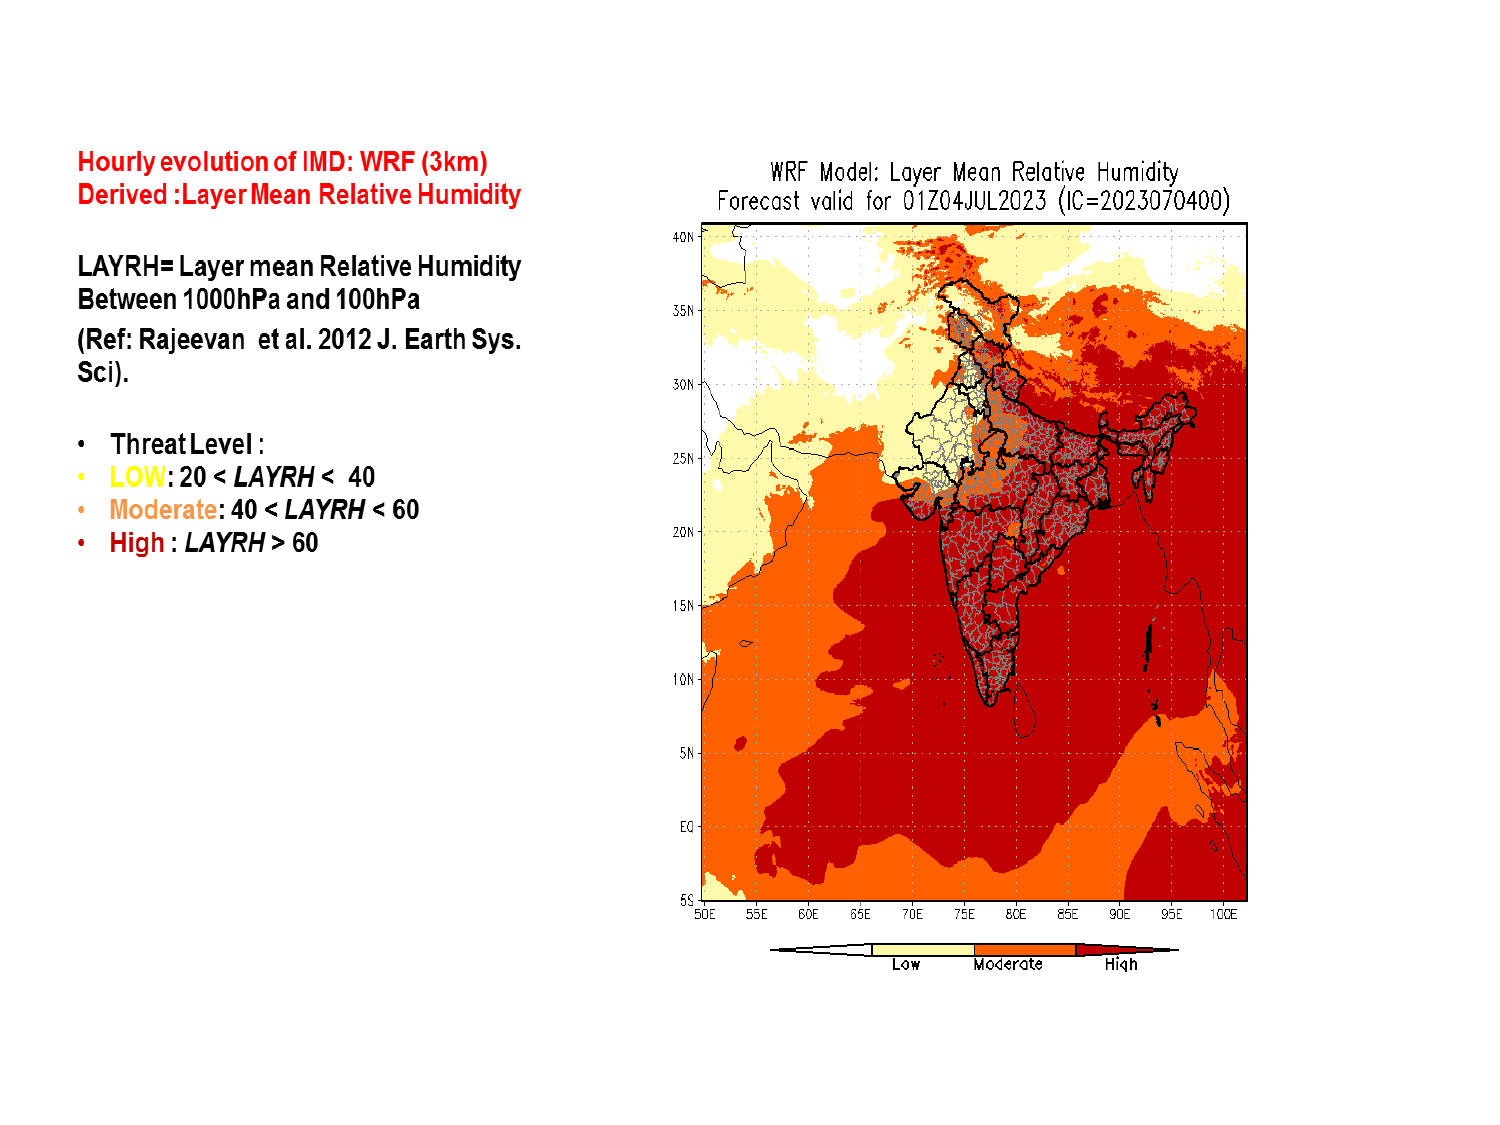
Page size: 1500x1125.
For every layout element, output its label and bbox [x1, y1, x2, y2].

picture [74, 149, 1426, 976]
